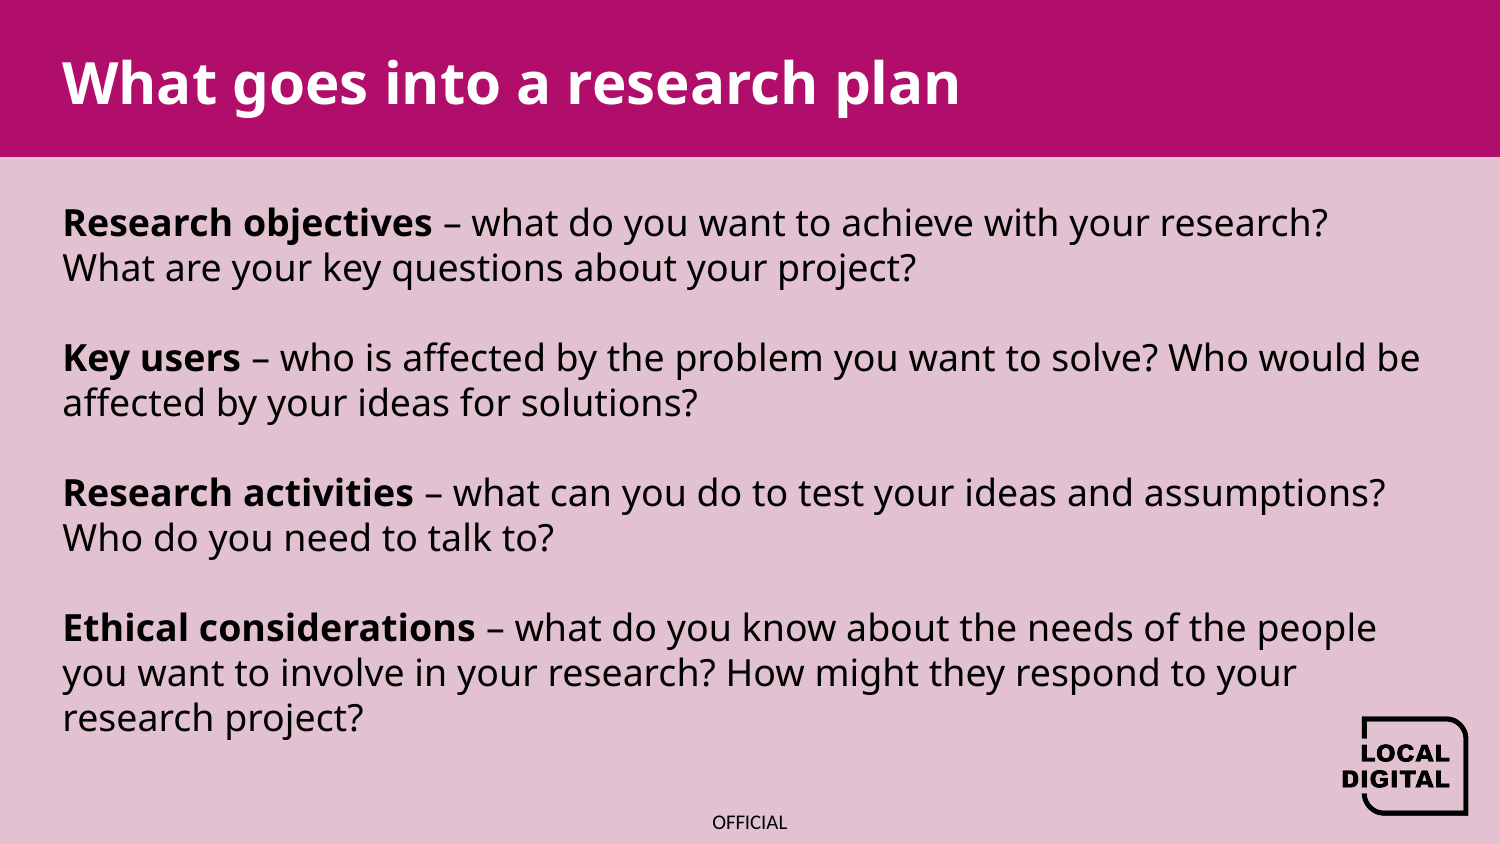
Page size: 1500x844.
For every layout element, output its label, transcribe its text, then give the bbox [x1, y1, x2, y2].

list Research objectives – what do you want to achieve with your research? What are your key questions about your project? Key users – who is affected by the problem you want to solve? Who would be affected by your ideas for solutions? Research activities – what can you do to test your ideas and assumptions? Who do you need to talk to? Ethical considerations – what do you know about the needs of the people you want to involve in your research? How might they respond to your research project? [62, 183, 1438, 707]
title What goes into a research plan [62, 31, 1374, 126]
picture [1318, 697, 1493, 835]
